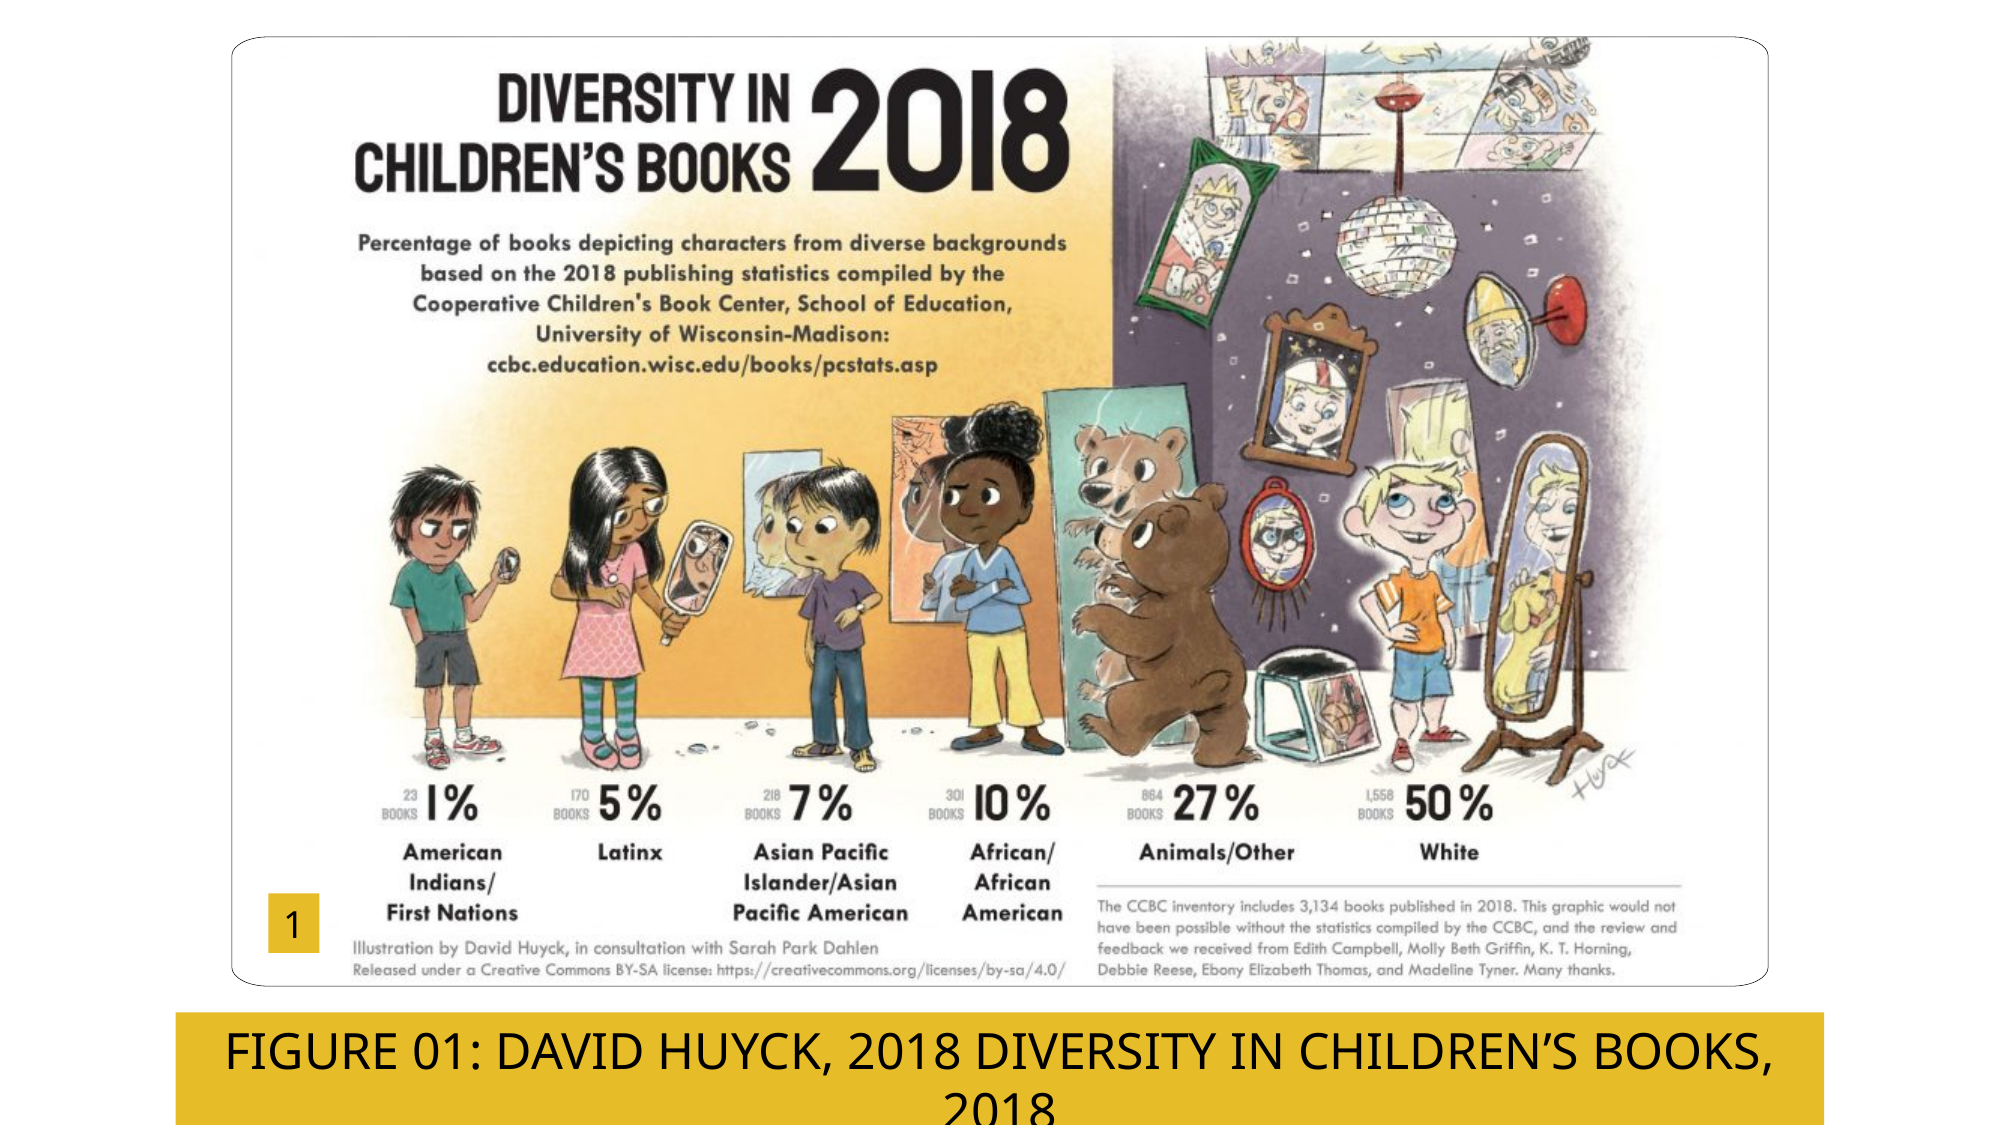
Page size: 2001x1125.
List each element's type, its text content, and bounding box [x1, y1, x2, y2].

picture [231, 36, 1769, 987]
text_box FIGURE 01: DAVID HUYCK, 2018 DIVERSITY IN CHILDREN’S BOOKS, 2018 [175, 1012, 1825, 1125]
